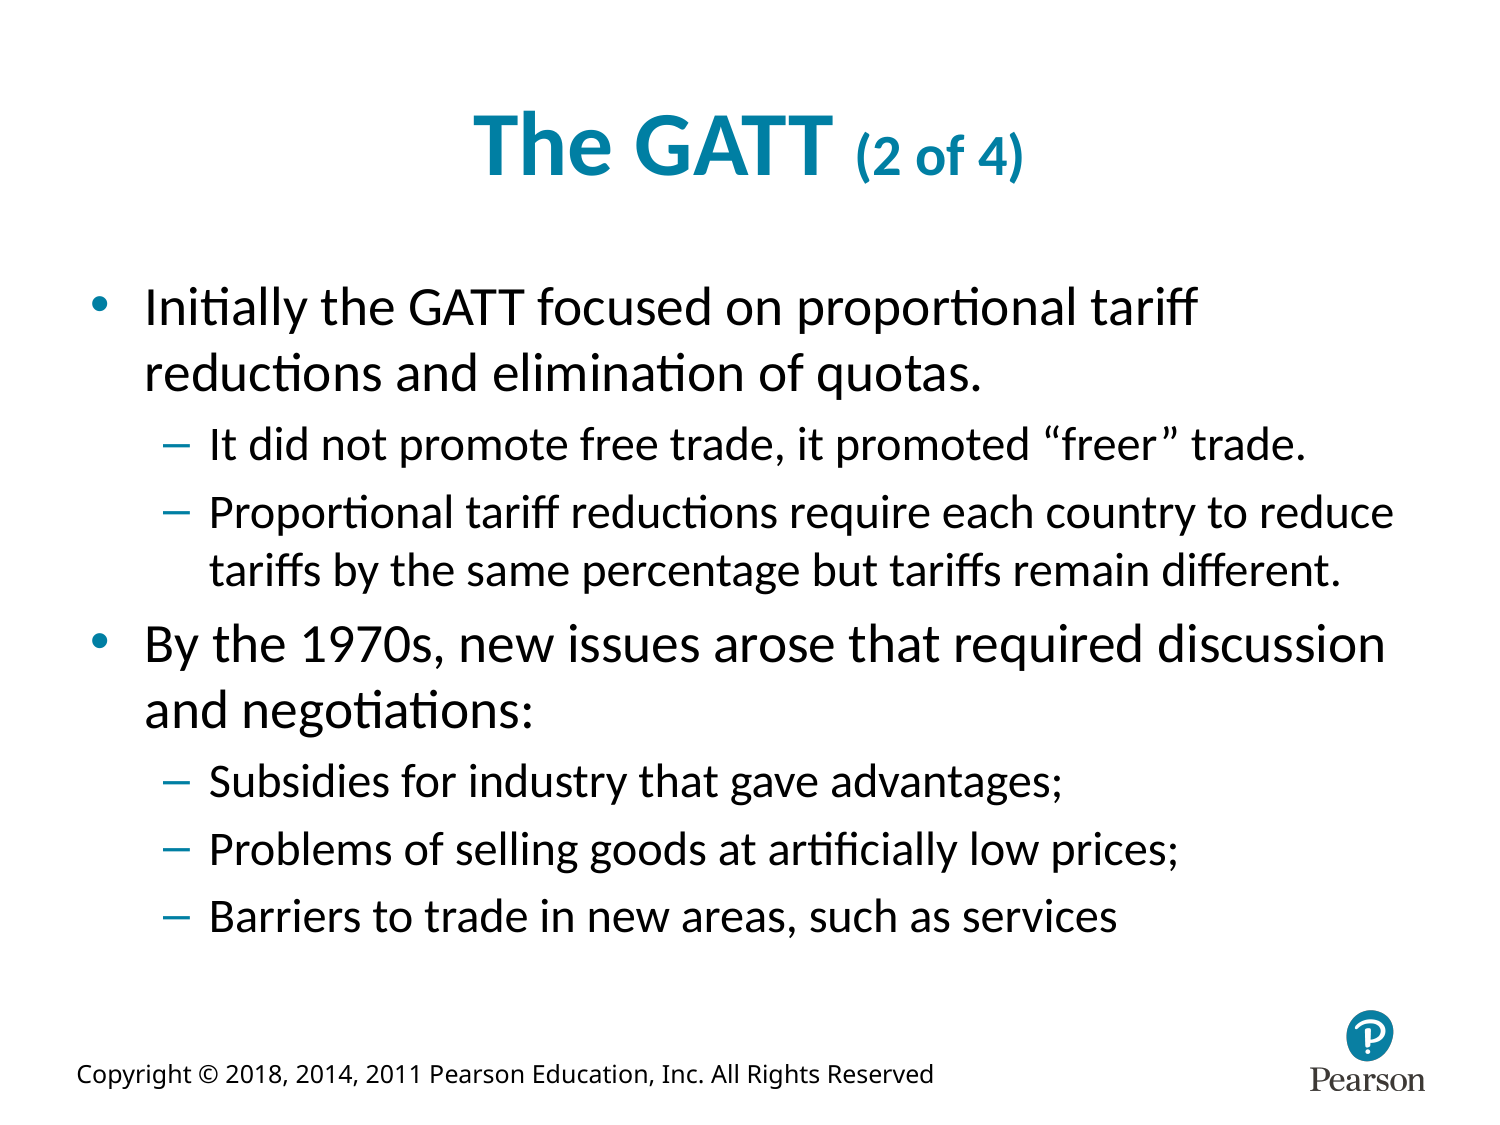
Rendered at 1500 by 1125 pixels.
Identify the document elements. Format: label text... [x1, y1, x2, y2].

picture [1356, 1020, 1385, 1047]
picture [1310, 1010, 1425, 1091]
title The GATT (2 of 4) [75, 45, 1425, 233]
list Initially the GATT focused on proportional tariff reductions and elimination of quotas. It did not promote free trade, it promoted “freer” trade. Proportional tariff reductions require each country to reduce tariffs by the same percentage but tariffs remain different. By the 1970s, new issues arose that required discussion and negotiations: Subsidies for industry that gave advantages; Problems of selling goods at artificially low prices; Barriers to trade in new areas, such as services [75, 262, 1425, 1005]
